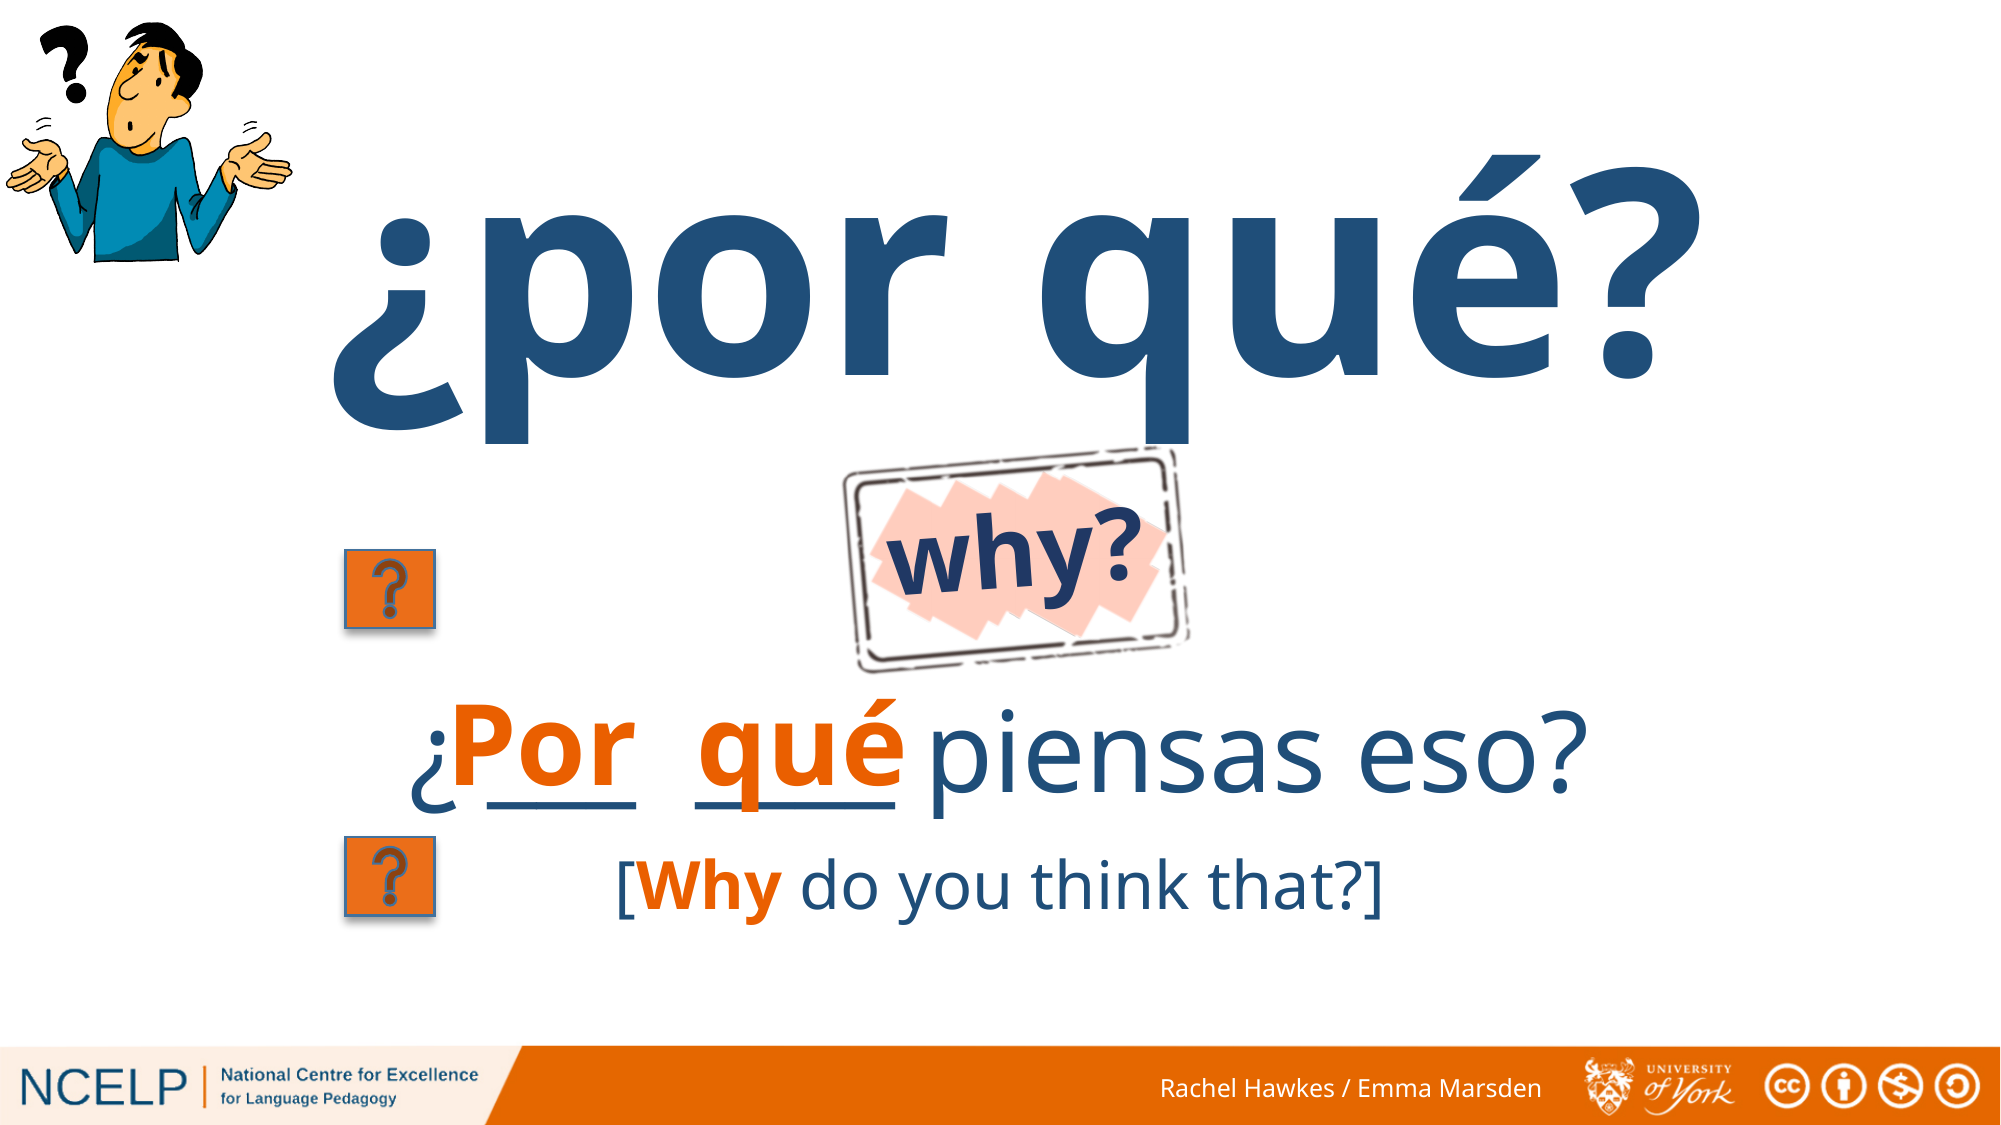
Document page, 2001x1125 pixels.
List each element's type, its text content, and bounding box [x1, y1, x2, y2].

text_box [344, 549, 436, 629]
picture [0, 0, 2001, 1125]
text_box ¿ ___ ____ piensas eso? [0, 672, 2000, 823]
text_box ¿por qué? [17, 80, 2000, 441]
text_box [344, 836, 436, 917]
text_box [Why do you think that?] [0, 835, 2000, 931]
text_box Rachel Hawkes / Emma Marsden [1145, 1065, 1678, 1110]
text_box Por qué [431, 665, 952, 815]
